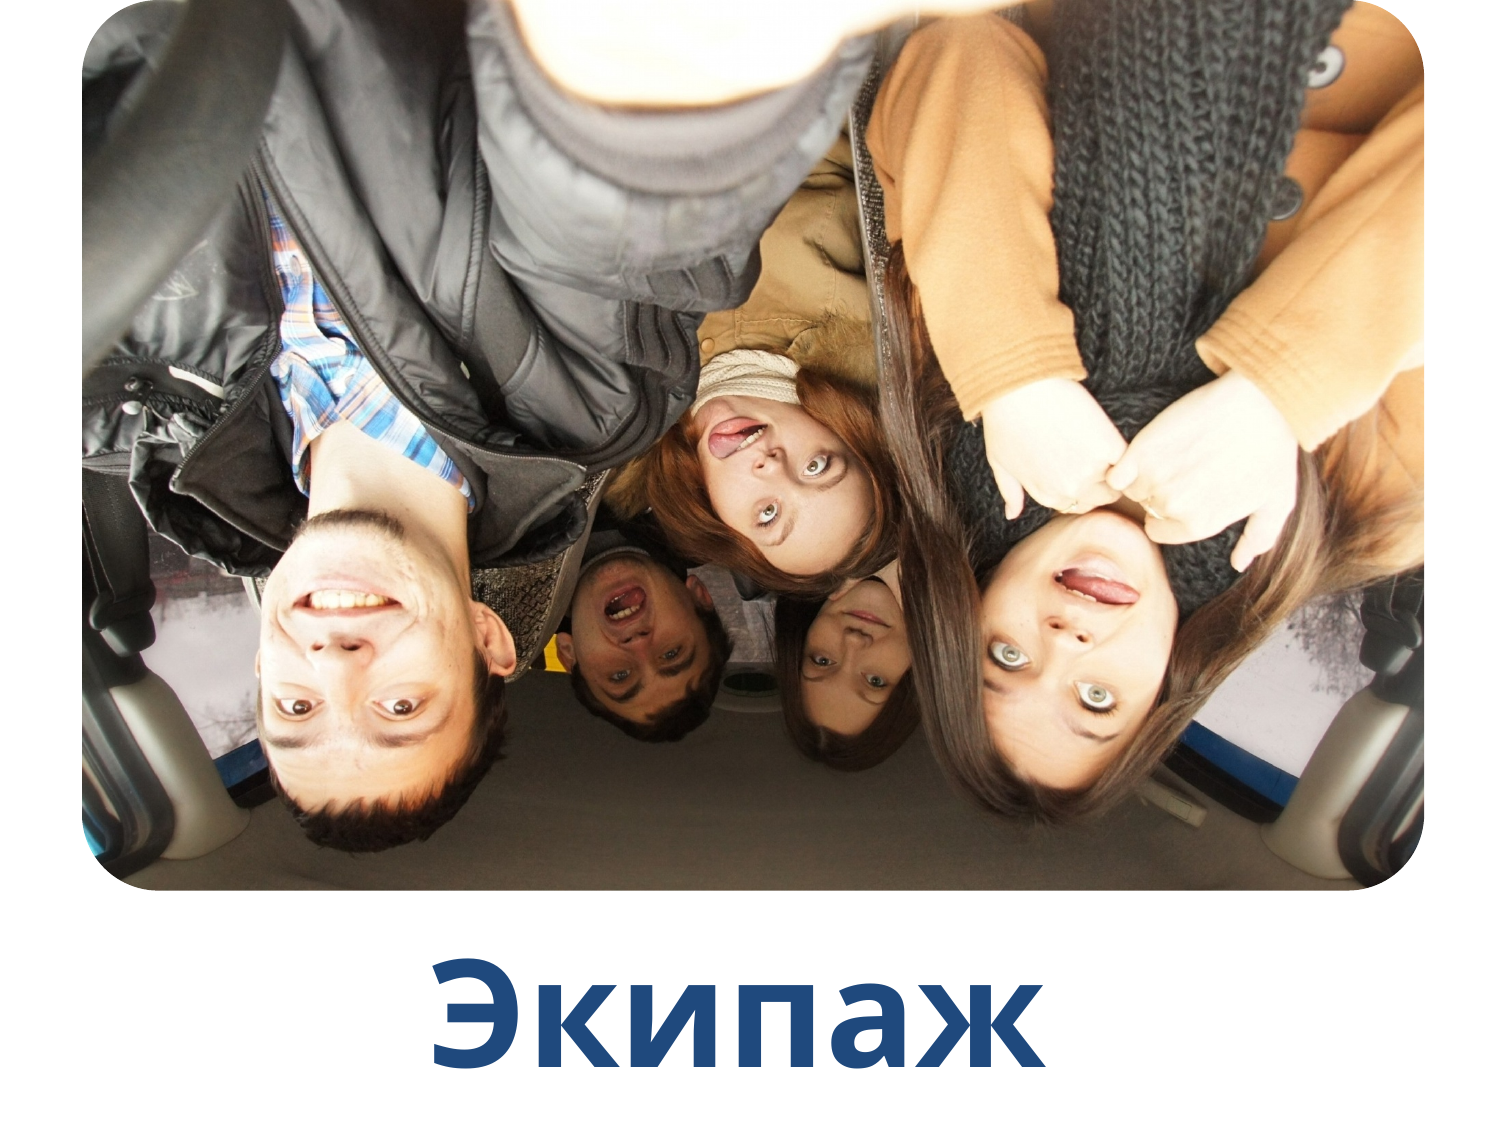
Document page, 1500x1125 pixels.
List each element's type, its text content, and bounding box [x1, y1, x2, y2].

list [81, 0, 1425, 891]
title Экипаж [82, 914, 1432, 1102]
